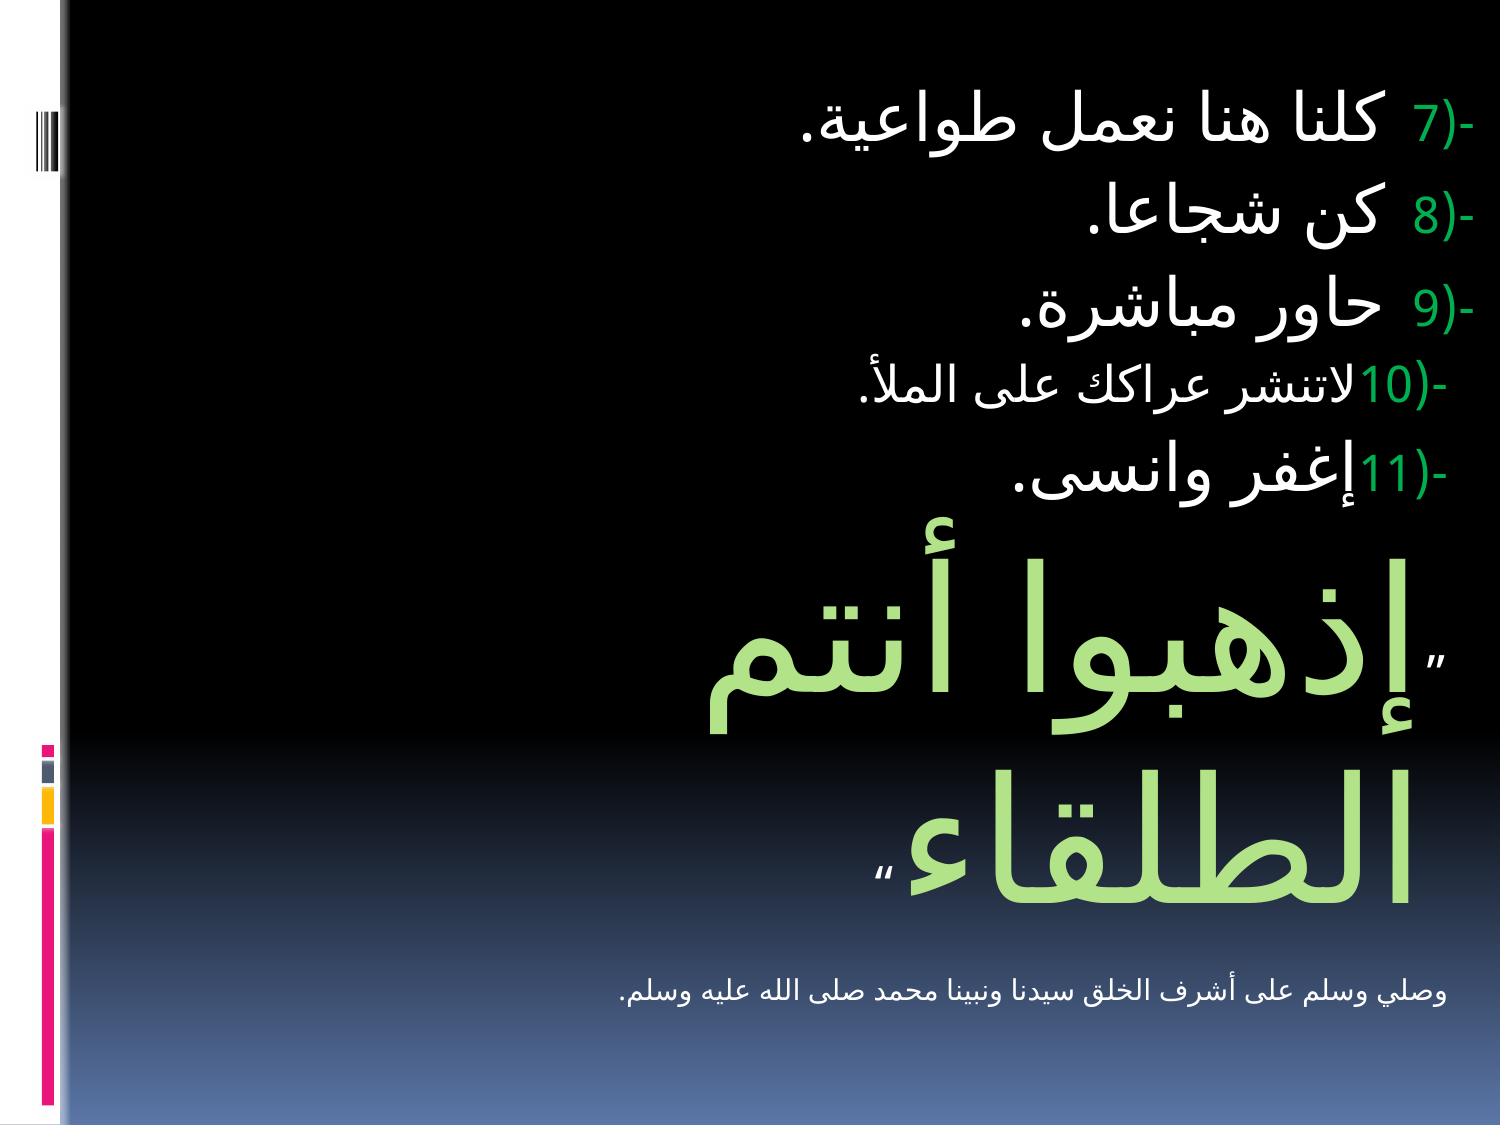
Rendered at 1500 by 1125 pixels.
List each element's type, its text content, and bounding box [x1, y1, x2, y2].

list -(7 كلنا هنا نعمل طواعية. -(8 كن شجاعا. -(9 حاور مباشرة. -(10لاتنشر عراكك على الملأ. -(11إغفر وانسى. ”إذهبوا أنتم الطلقاء“ وصلي وسلم على أشرف الخلق سيدنا ونبينا محمد صلى الله عليه وسلم. [150, 66, 1500, 1029]
